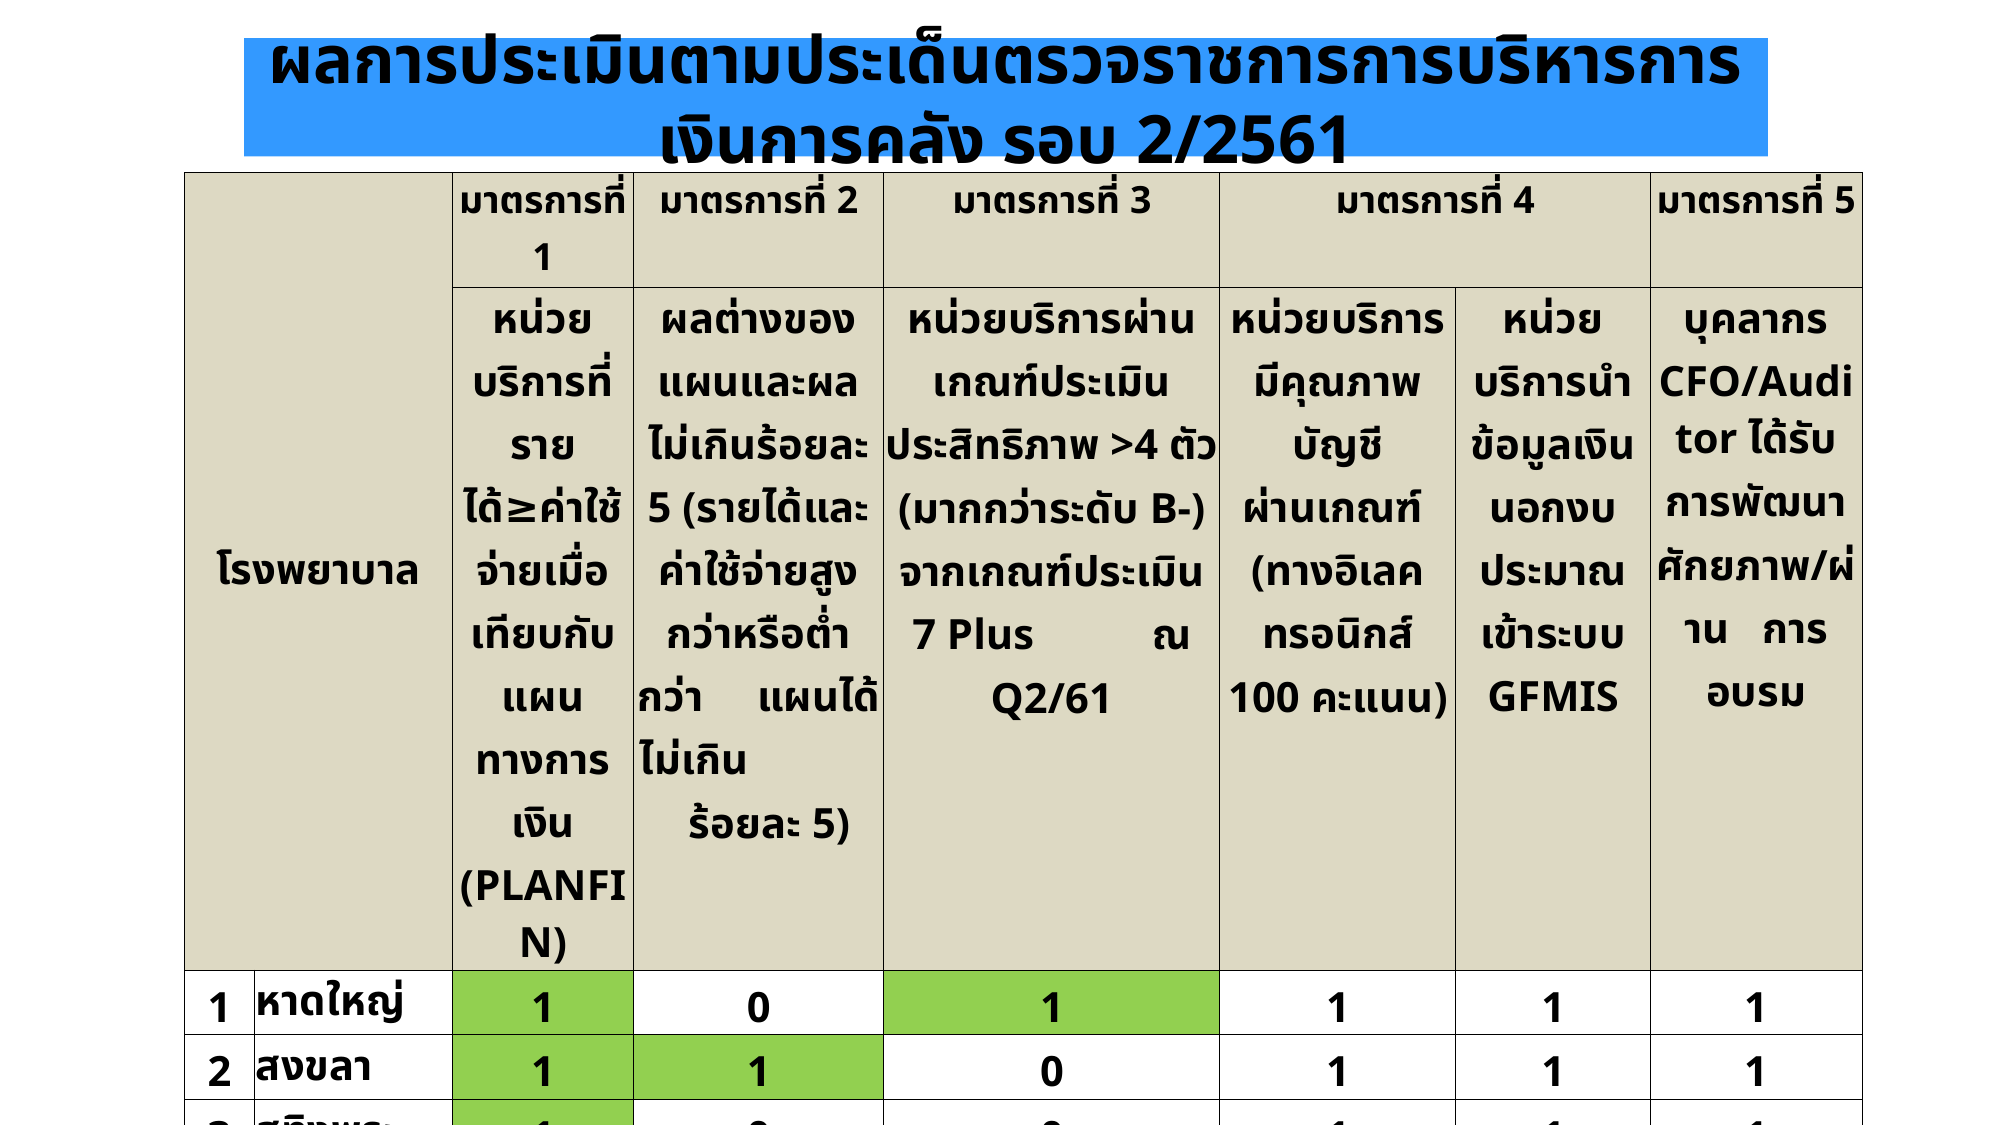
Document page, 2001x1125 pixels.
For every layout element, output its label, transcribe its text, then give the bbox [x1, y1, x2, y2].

table_cell หน่วยบริการนำข้อมูลเงินนอกงบประมาณเข้าระบบ GFMIS [1456, 288, 1650, 970]
table_header มาตรการที่ 4 [1220, 173, 1650, 287]
table_header มาตรการที่ 3 [884, 173, 1219, 287]
table_cell 1 [1456, 971, 1650, 1034]
table_cell หน่วยบริการผ่านเกณฑ์ประเมินประสิทธิภาพ >4 ตัว (มากกว่าระดับ B-) จากเกณฑ์ประเมิน 7 Plus ณ Q2/61 [884, 288, 1219, 970]
table_cell 1 [1651, 1100, 1862, 1125]
table_header มาตรการที่ 5 [1651, 173, 1862, 287]
table_cell 1 [884, 971, 1219, 1034]
table_cell 0 [634, 1100, 883, 1125]
table_cell 2 [185, 1035, 254, 1099]
table_cell 1 [1220, 971, 1455, 1034]
table_cell 0 [884, 1100, 1219, 1125]
table_cell 1 [1651, 1035, 1862, 1099]
table_cell 1 [453, 971, 633, 1034]
table_cell 1 [1456, 1100, 1650, 1125]
table_cell 1 [453, 1100, 633, 1125]
table_header โรงพยาบาล [185, 173, 452, 970]
table_cell สงขลา [255, 1035, 452, 1099]
table_cell 1 [185, 971, 254, 1034]
table_cell 0 [884, 1035, 1219, 1099]
title ผลการประเมินตามประเด็นตรวจราชการการบริหารการเงินการคลัง รอบ 2/2561 [244, 38, 1768, 157]
table_cell 3 [185, 1100, 254, 1125]
table_cell ผลต่างของแผนและผล ไม่เกินร้อยละ 5 (รายได้และค่าใช้จ่ายสูงกว่าหรือต่ำกว่า แผนได้ไม่เกิน ร้อยละ 5) [634, 288, 883, 970]
table_cell 1 [1651, 971, 1862, 1034]
table_cell 0 [634, 971, 883, 1034]
table_cell 1 [453, 1035, 633, 1099]
table_cell หน่วยบริการที่รายได้≥ค่าใช้จ่ายเมื่อเทียบกับแผนทางการเงิน (PLANFIN) [453, 288, 633, 970]
table_header มาตรการที่ 1 [453, 173, 633, 287]
table_cell สทิงพระ [255, 1100, 452, 1125]
table_cell หน่วยบริการมีคุณภาพบัญชี ผ่านเกณฑ์ (ทางอิเลคทรอนิกส์ 100 คะแนน) [1220, 288, 1455, 970]
table_cell บุคลากร CFO/Auditor ได้รับการพัฒนาศักยภาพ/ผ่าน การอบรม [1651, 288, 1862, 970]
table_cell 1 [634, 1035, 883, 1099]
table_cell 1 [1220, 1100, 1455, 1125]
table_cell 1 [1456, 1035, 1650, 1099]
table_header มาตรการที่ 2 [634, 173, 883, 287]
table_cell หาดใหญ่ [255, 971, 452, 1034]
table_cell 1 [1220, 1035, 1455, 1099]
